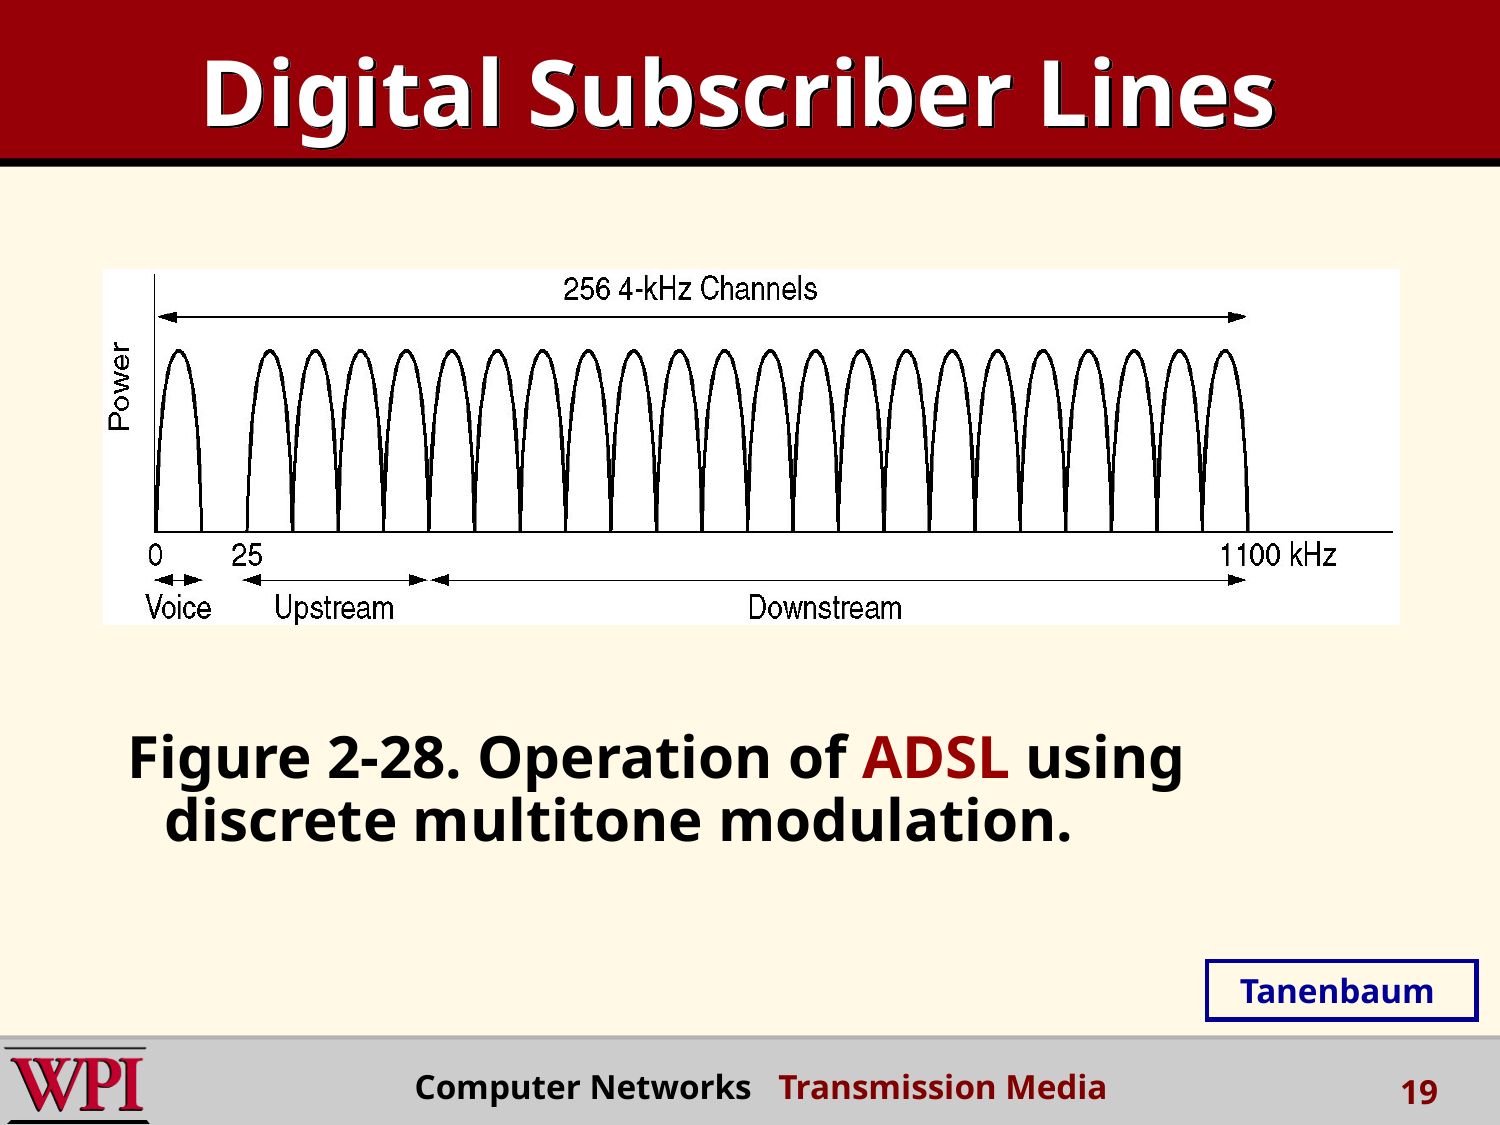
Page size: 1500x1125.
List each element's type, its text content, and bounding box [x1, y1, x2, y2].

text_box Figure 2-28. Operation of ADSL using discrete multitone modulation. [112, 720, 1388, 858]
title Digital Subscriber Lines [29, 18, 1471, 150]
picture [0, 1040, 1500, 1125]
picture [0, 167, 1500, 1035]
text_box Tanenbaum [1206, 960, 1477, 1020]
slide_number 19 [1344, 1063, 1495, 1102]
footer Computer Networks Transmission Media [210, 1058, 1304, 1107]
picture [0, 0, 1500, 158]
